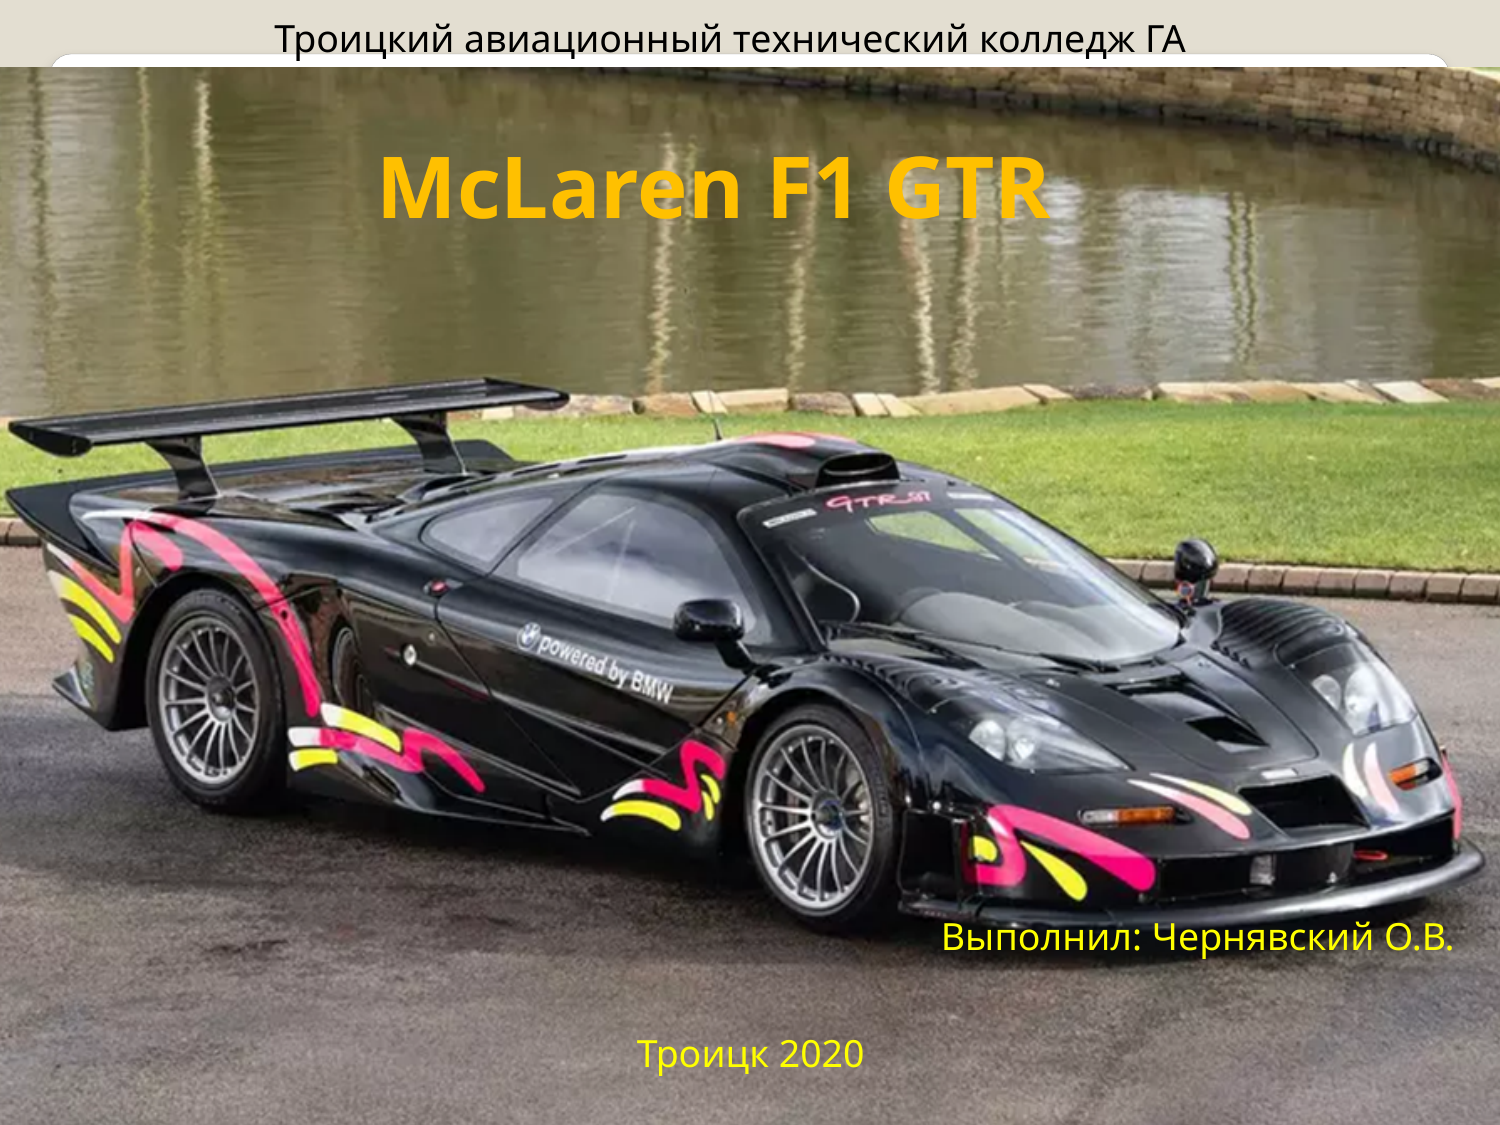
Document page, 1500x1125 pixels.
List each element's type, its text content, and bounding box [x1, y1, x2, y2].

text_box Троицкий авиационный технический колледж ГА [53, 7, 1409, 66]
picture [0, 67, 1500, 1125]
